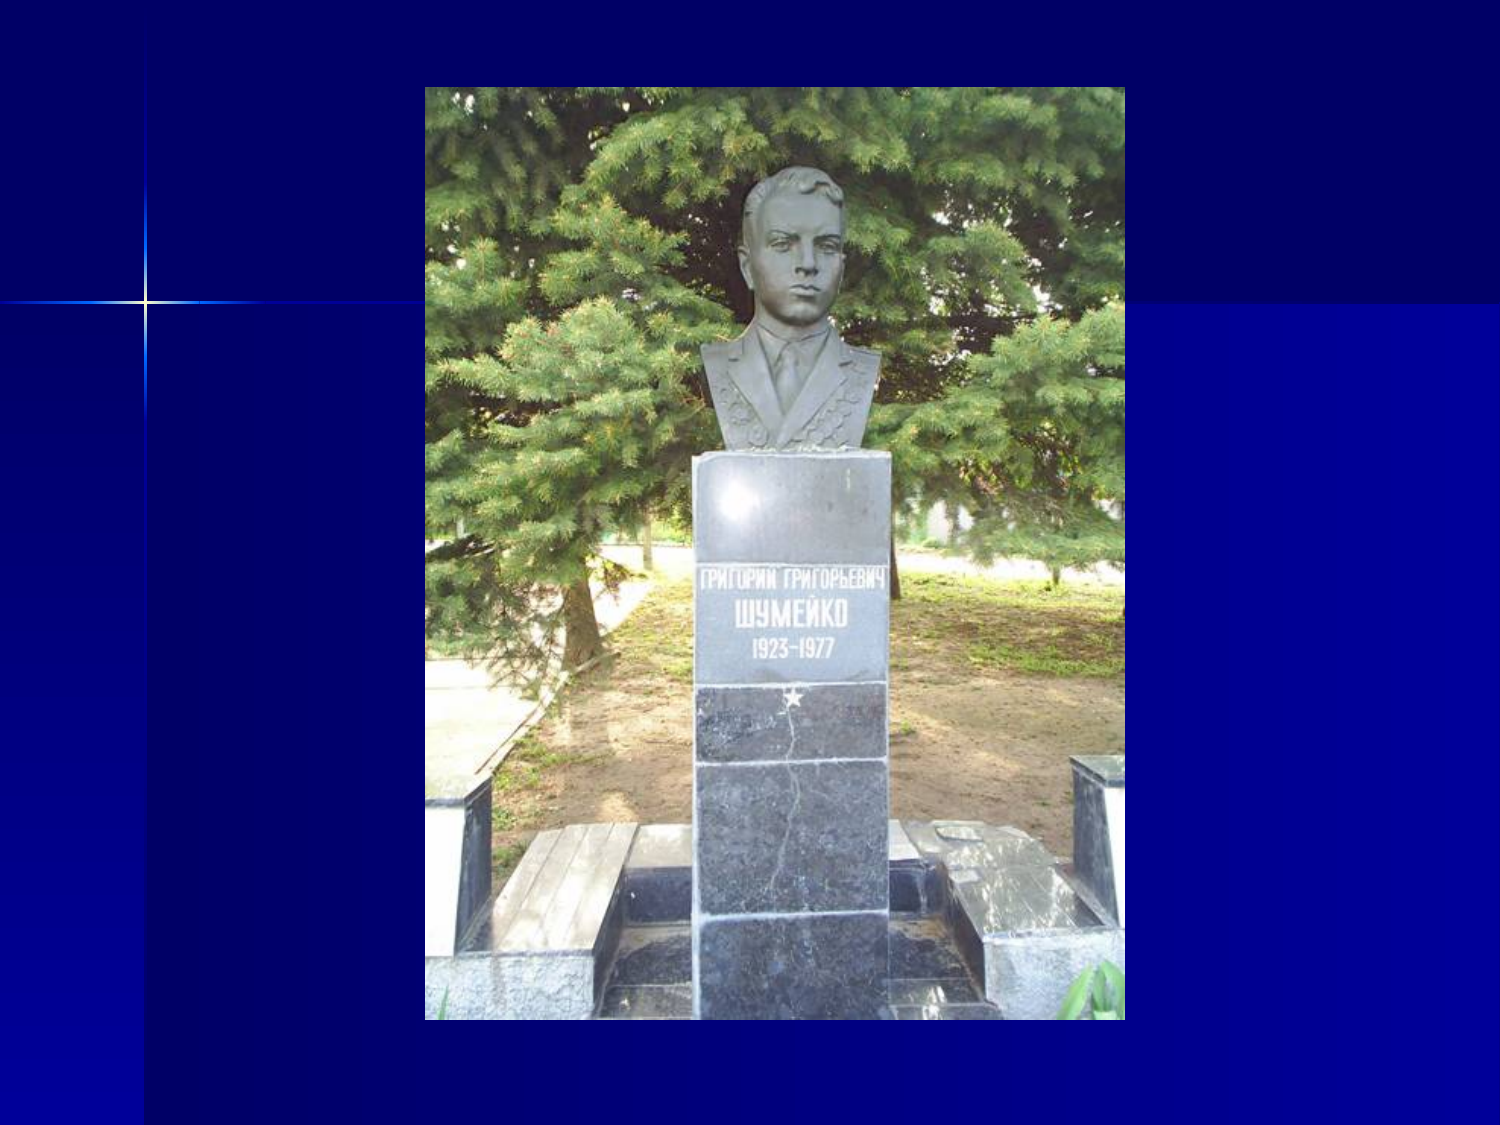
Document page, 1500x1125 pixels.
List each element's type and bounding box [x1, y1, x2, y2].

picture [424, 87, 1126, 1021]
